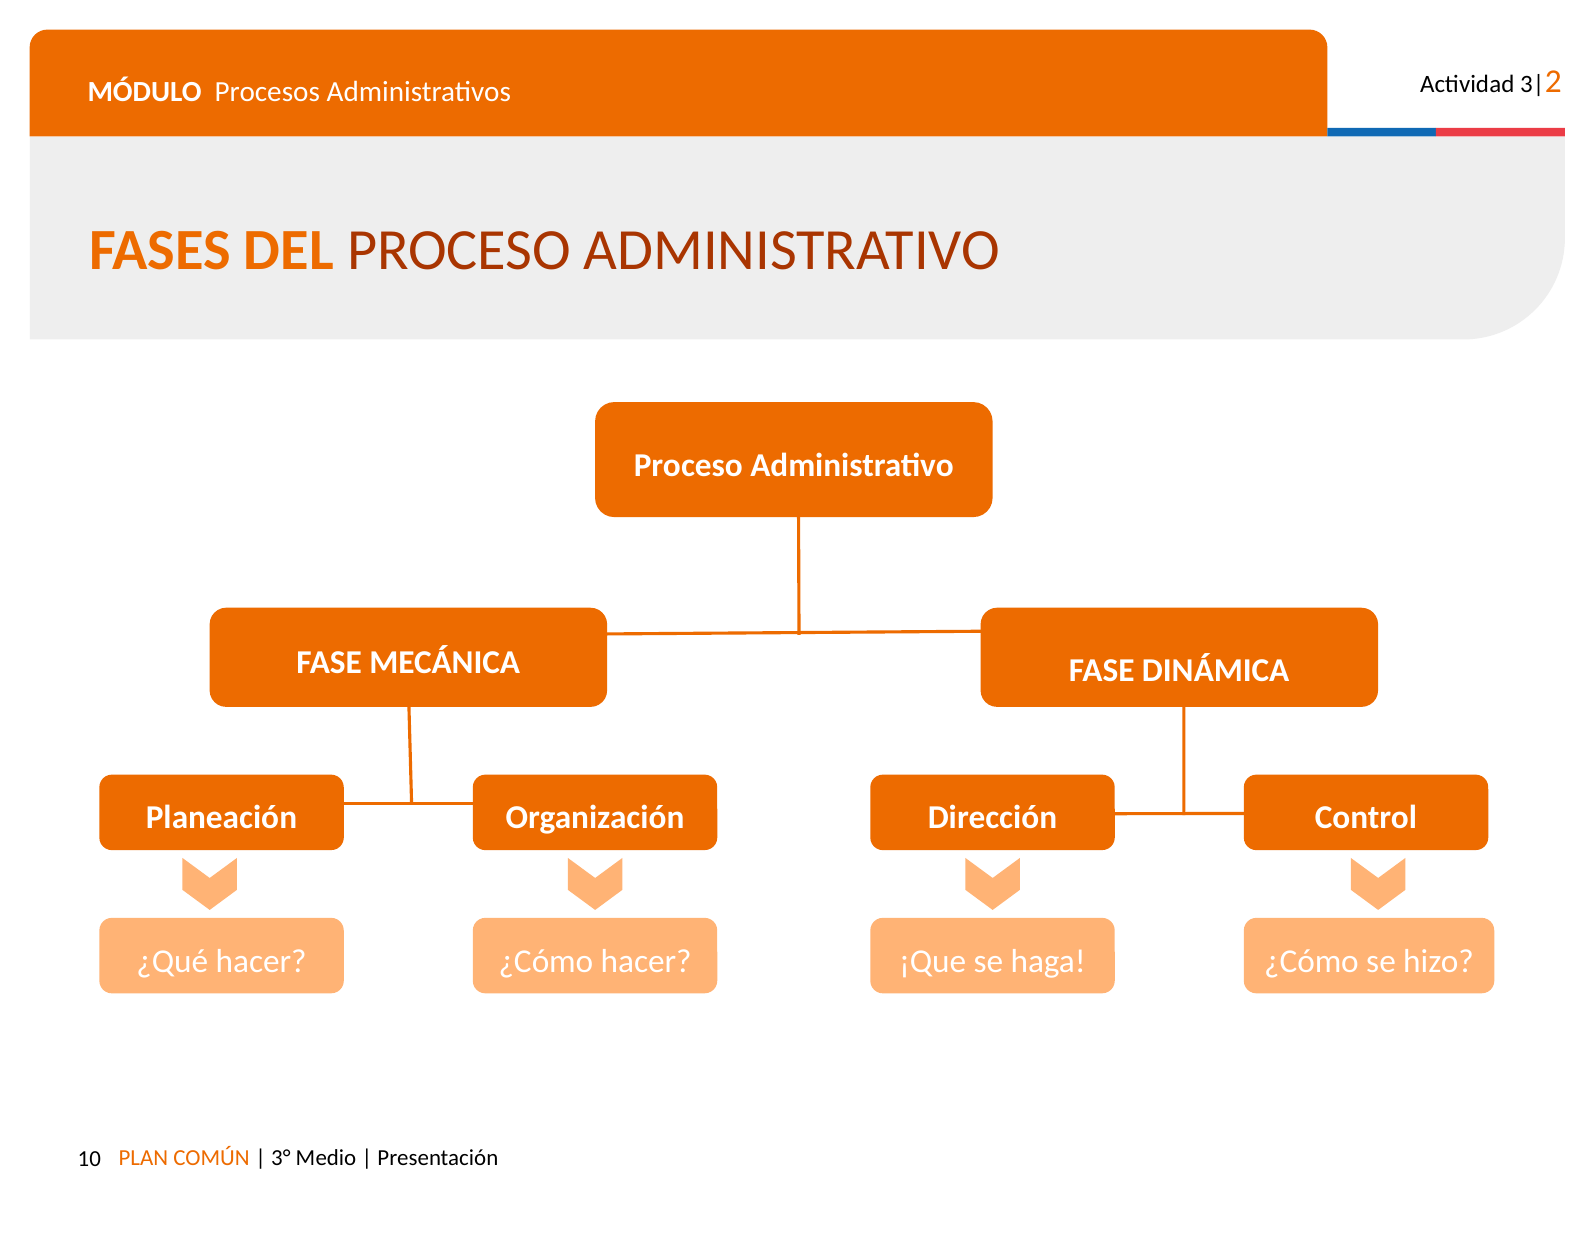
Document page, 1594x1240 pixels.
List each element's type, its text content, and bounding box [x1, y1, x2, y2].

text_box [99, 401, 1495, 994]
slide_number ‹#› [60, 1128, 117, 1240]
text_box FASES DEL PROCESO ADMINISTRATIVO [74, 209, 1447, 296]
